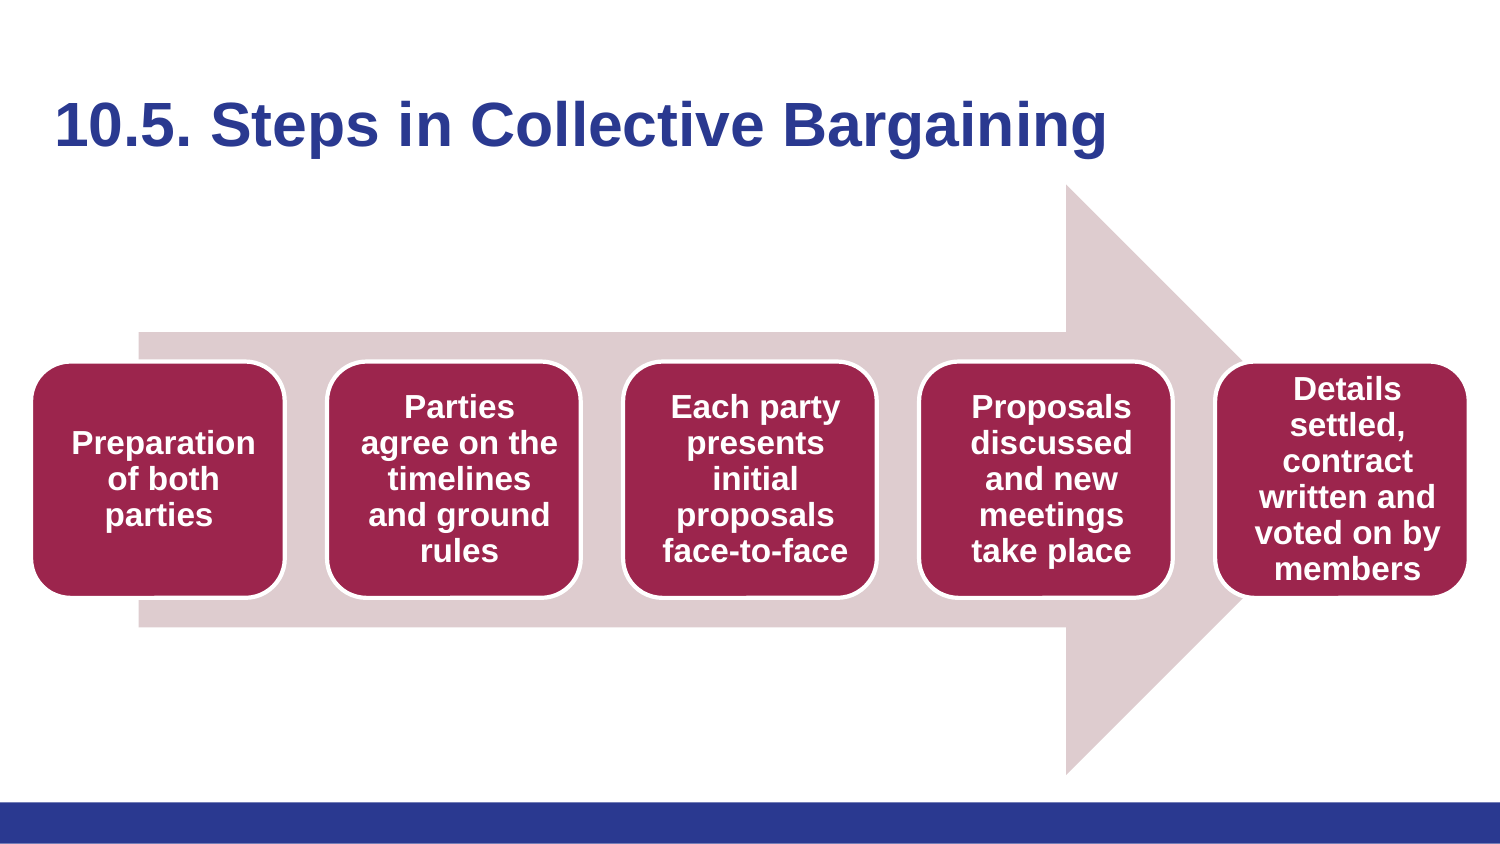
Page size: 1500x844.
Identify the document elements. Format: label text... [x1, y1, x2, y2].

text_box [30, 184, 1470, 776]
title 10.5. Steps in Collective Bargaining [39, 68, 1442, 182]
